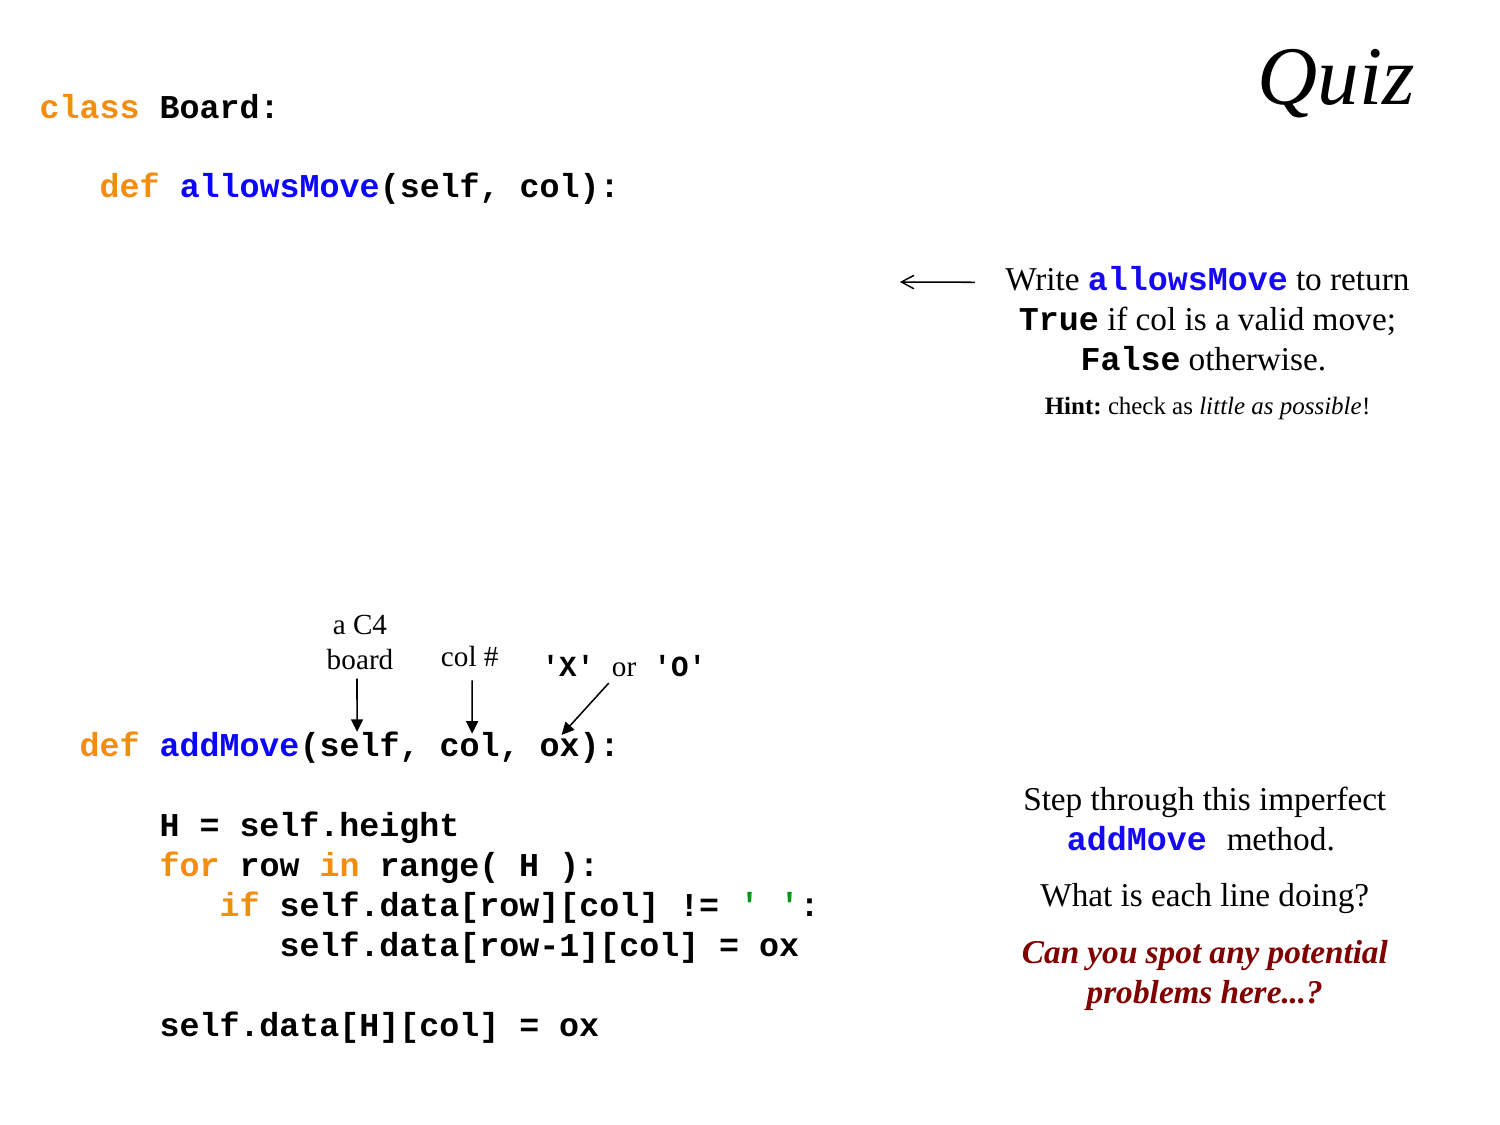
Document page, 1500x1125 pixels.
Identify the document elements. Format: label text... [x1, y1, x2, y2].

text_box a C4 board [303, 597, 417, 683]
text_box [350, 683, 364, 732]
text_box Quiz [1192, 14, 1481, 130]
text_box 'X' or 'O' [487, 643, 761, 691]
text_box Write allowsMove to return True if col is a valid move; False otherwise. Hint: check as little as possible! [970, 249, 1445, 427]
text_box [561, 691, 602, 735]
text_box class Board: def allowsMove(self, col): def addMove(self, col, ox): H = self.height for row in range( H ): if self.data[row][col] != ' ': self.data[row-1][col] = ox self.data[H][col] = ox [24, 37, 1075, 1051]
text_box Step through this imperfect addMove method. What is each line doing? Can you spot any potential problems here...? [1003, 769, 1407, 1018]
text_box col # [407, 630, 533, 681]
text_box [465, 681, 479, 734]
